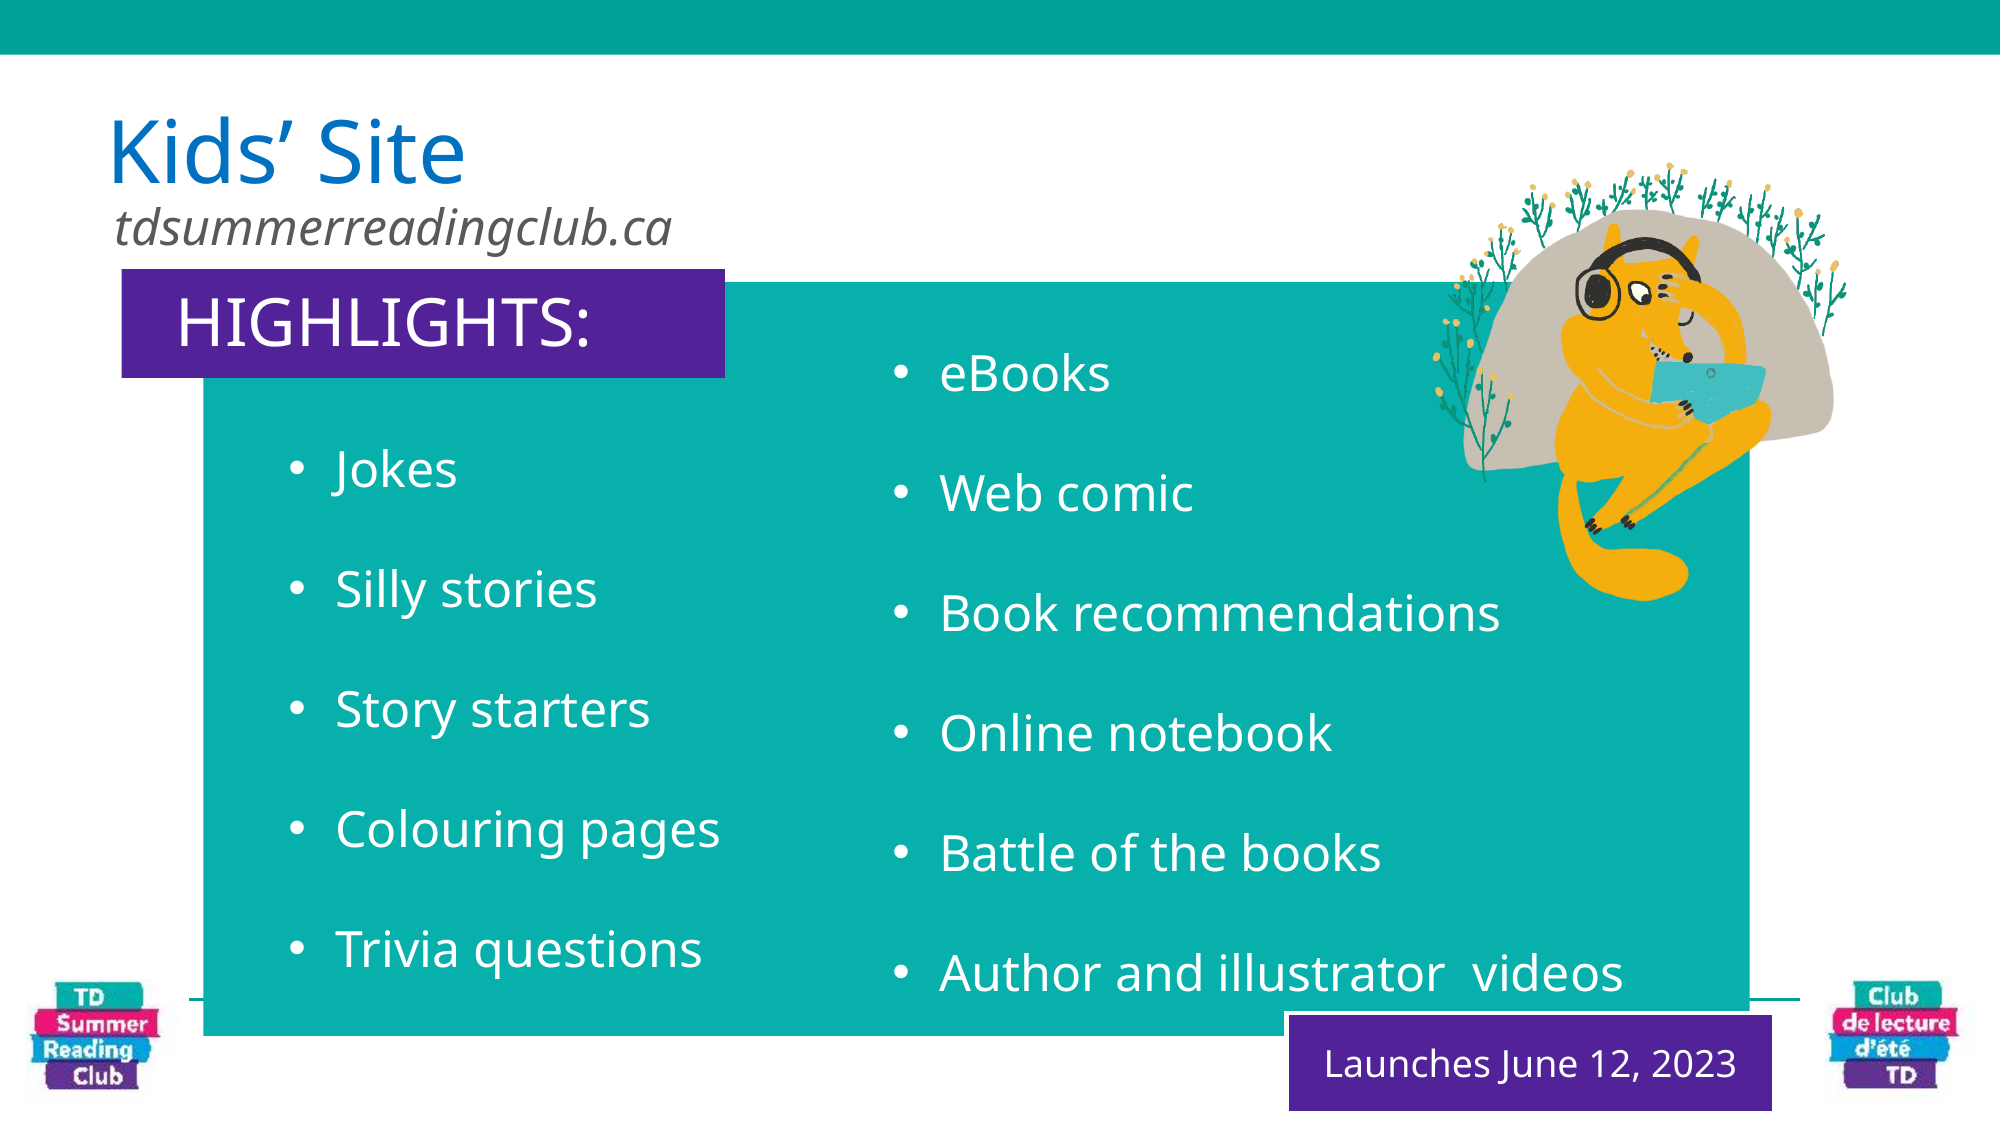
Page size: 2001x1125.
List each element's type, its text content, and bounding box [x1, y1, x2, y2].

list tdsummerreadingclub.ca [99, 187, 775, 294]
text_box eBooks Web comic Book recommendations Online notebook Battle of the books Author and illustrator videos [877, 333, 1793, 1054]
picture [1328, 31, 2000, 710]
text_box [121, 294, 725, 378]
text_box [202, 281, 1328, 1037]
text_box Launches June 12, 2023 [1286, 1012, 1775, 1114]
text_box Jokes Silly stories Story starters Colouring pages Trivia questions [273, 430, 877, 1030]
title Kids’ Site [91, 54, 1328, 209]
picture [2, 954, 189, 1118]
picture [1800, 953, 1988, 1117]
list Highlights: [160, 294, 713, 374]
